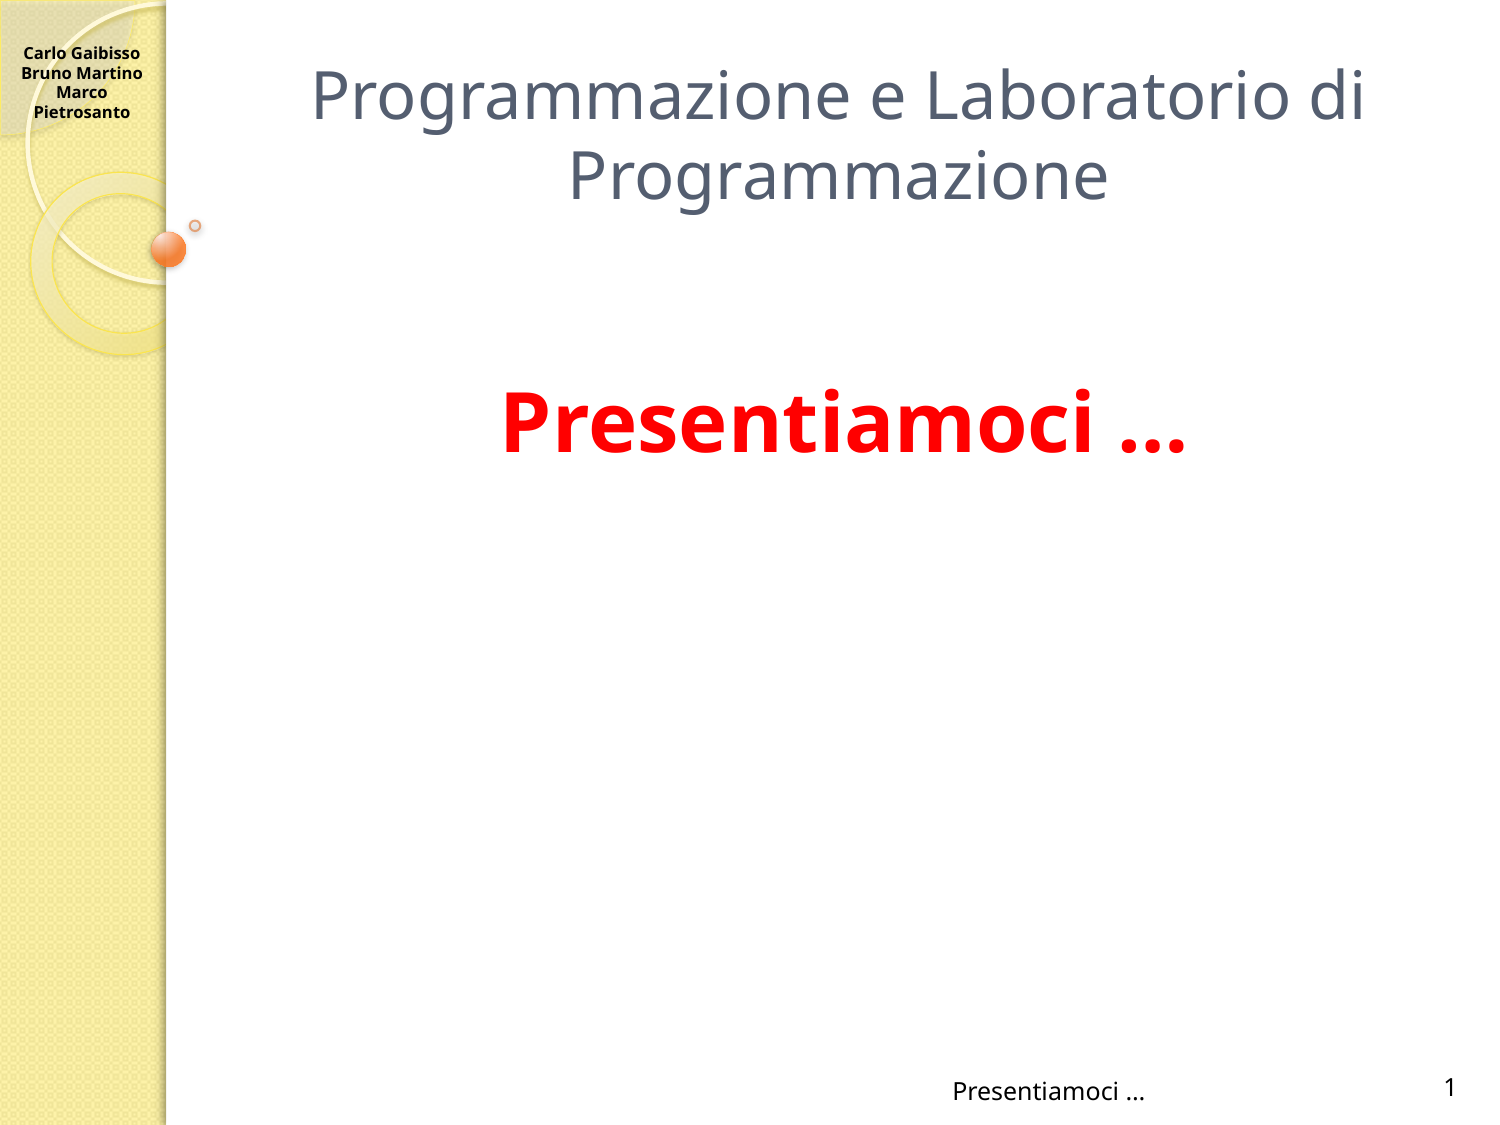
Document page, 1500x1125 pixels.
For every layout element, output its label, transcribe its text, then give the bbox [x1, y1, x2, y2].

footer Presentiamoci … [937, 1034, 1413, 1113]
subtitle Presentiamoci … [234, 369, 1450, 478]
slide_number 1 [1413, 1034, 1488, 1113]
title Programmazione e Laboratorio di Programmazione [219, 43, 1459, 220]
